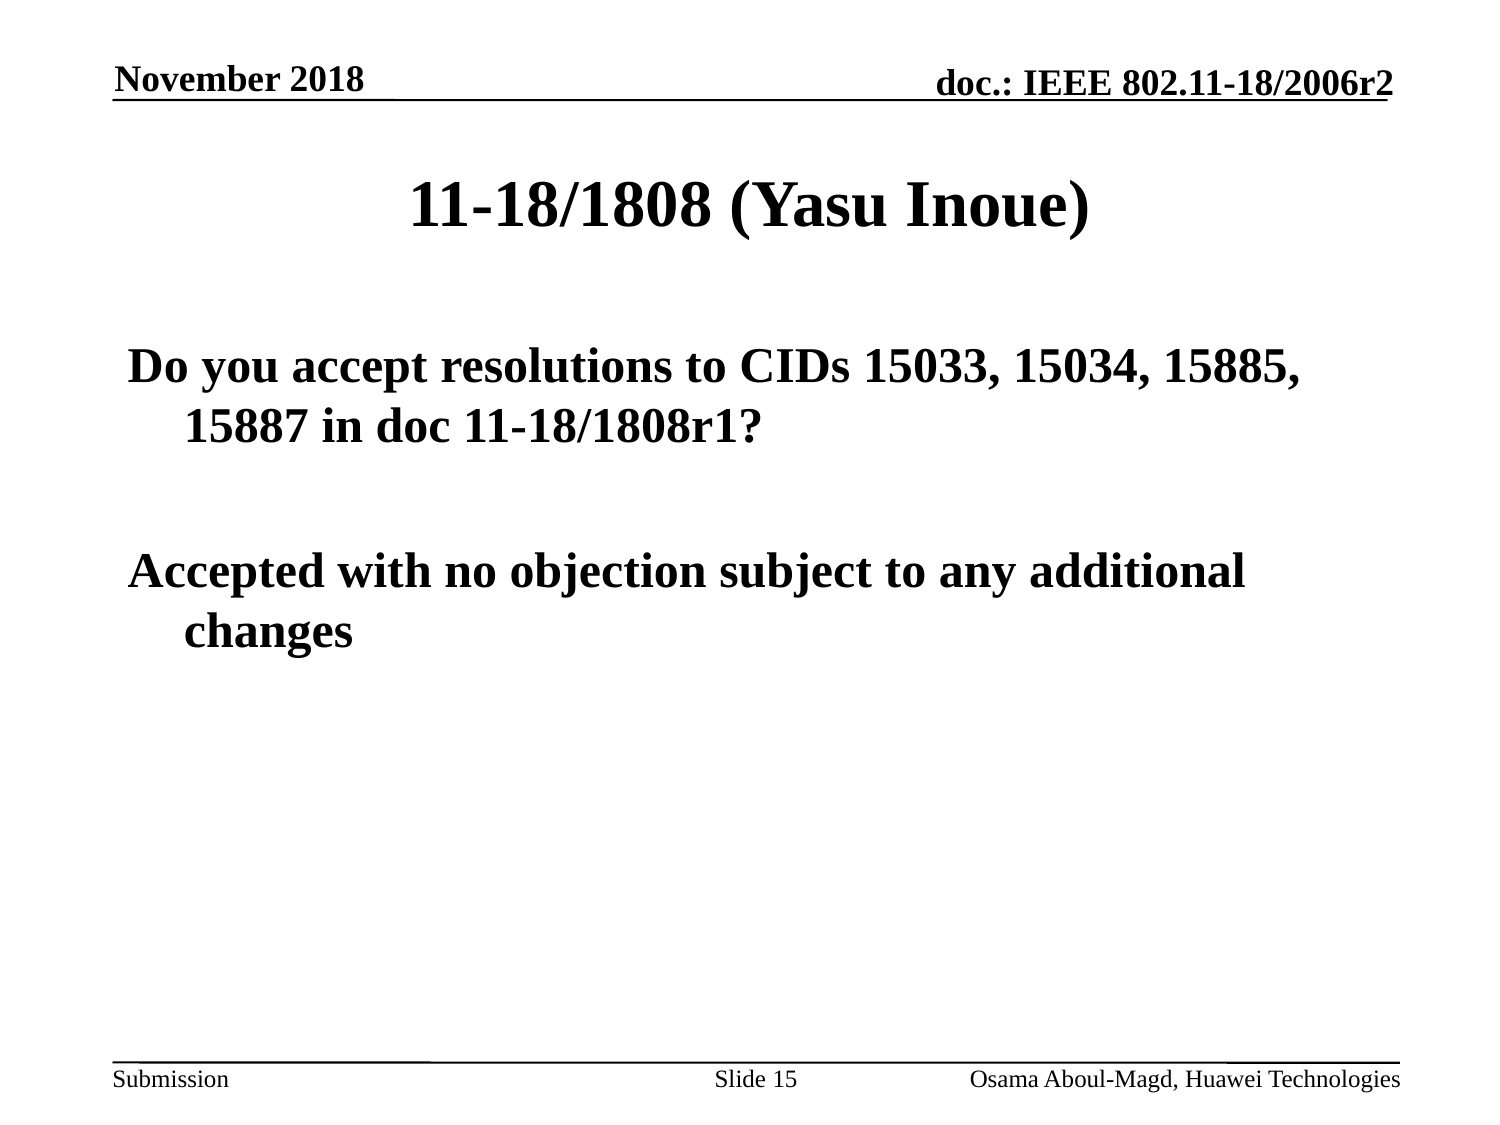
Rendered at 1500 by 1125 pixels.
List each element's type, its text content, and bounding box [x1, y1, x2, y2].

footer Osama Aboul-Magd, Huawei Technologies [878, 1061, 1402, 1093]
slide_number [114, 54, 423, 100]
title 11-18/1808 (Yasu Inoue) [112, 112, 1388, 288]
list Do you accept resolutions to CIDs 15033, 15034, 15885, 15887 in doc 11-18/1808r1? Accepted with no objection subject to any additional changes [112, 324, 1388, 1000]
slide_number Slide 15 [712, 1061, 800, 1123]
